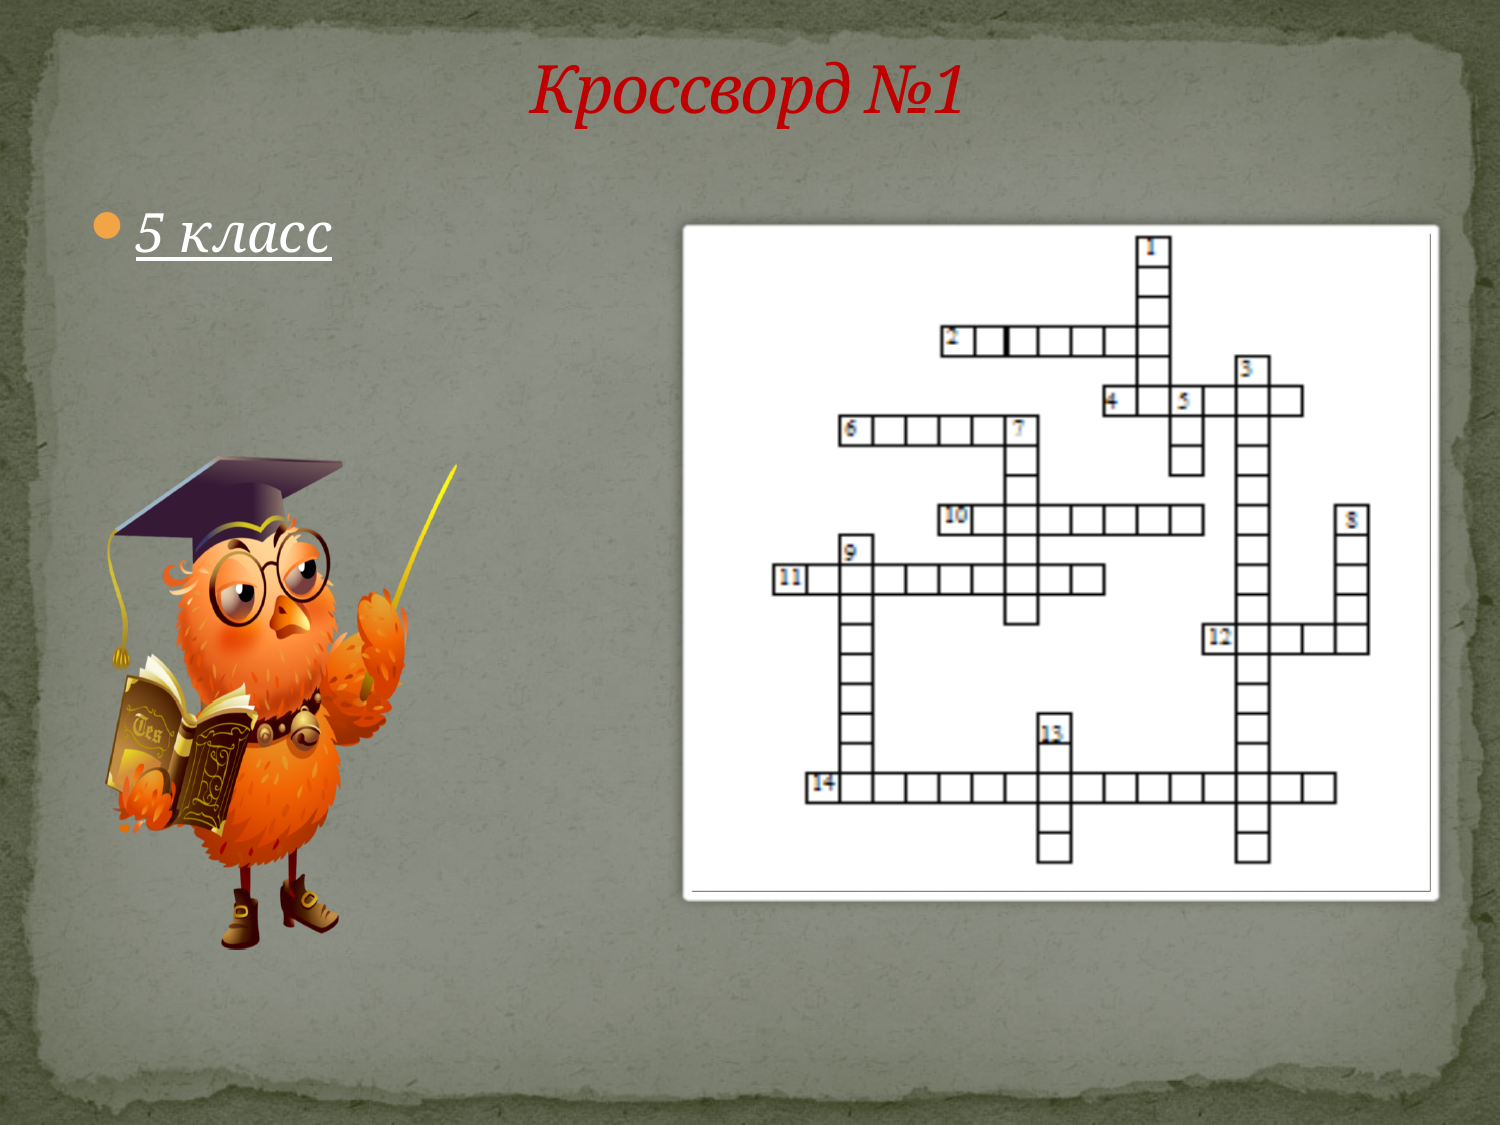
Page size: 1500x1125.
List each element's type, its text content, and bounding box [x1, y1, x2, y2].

list 5 класс [75, 187, 1425, 1032]
title Кроссворд №1 [74, 24, 1425, 141]
picture [692, 234, 1430, 891]
picture [105, 456, 457, 950]
